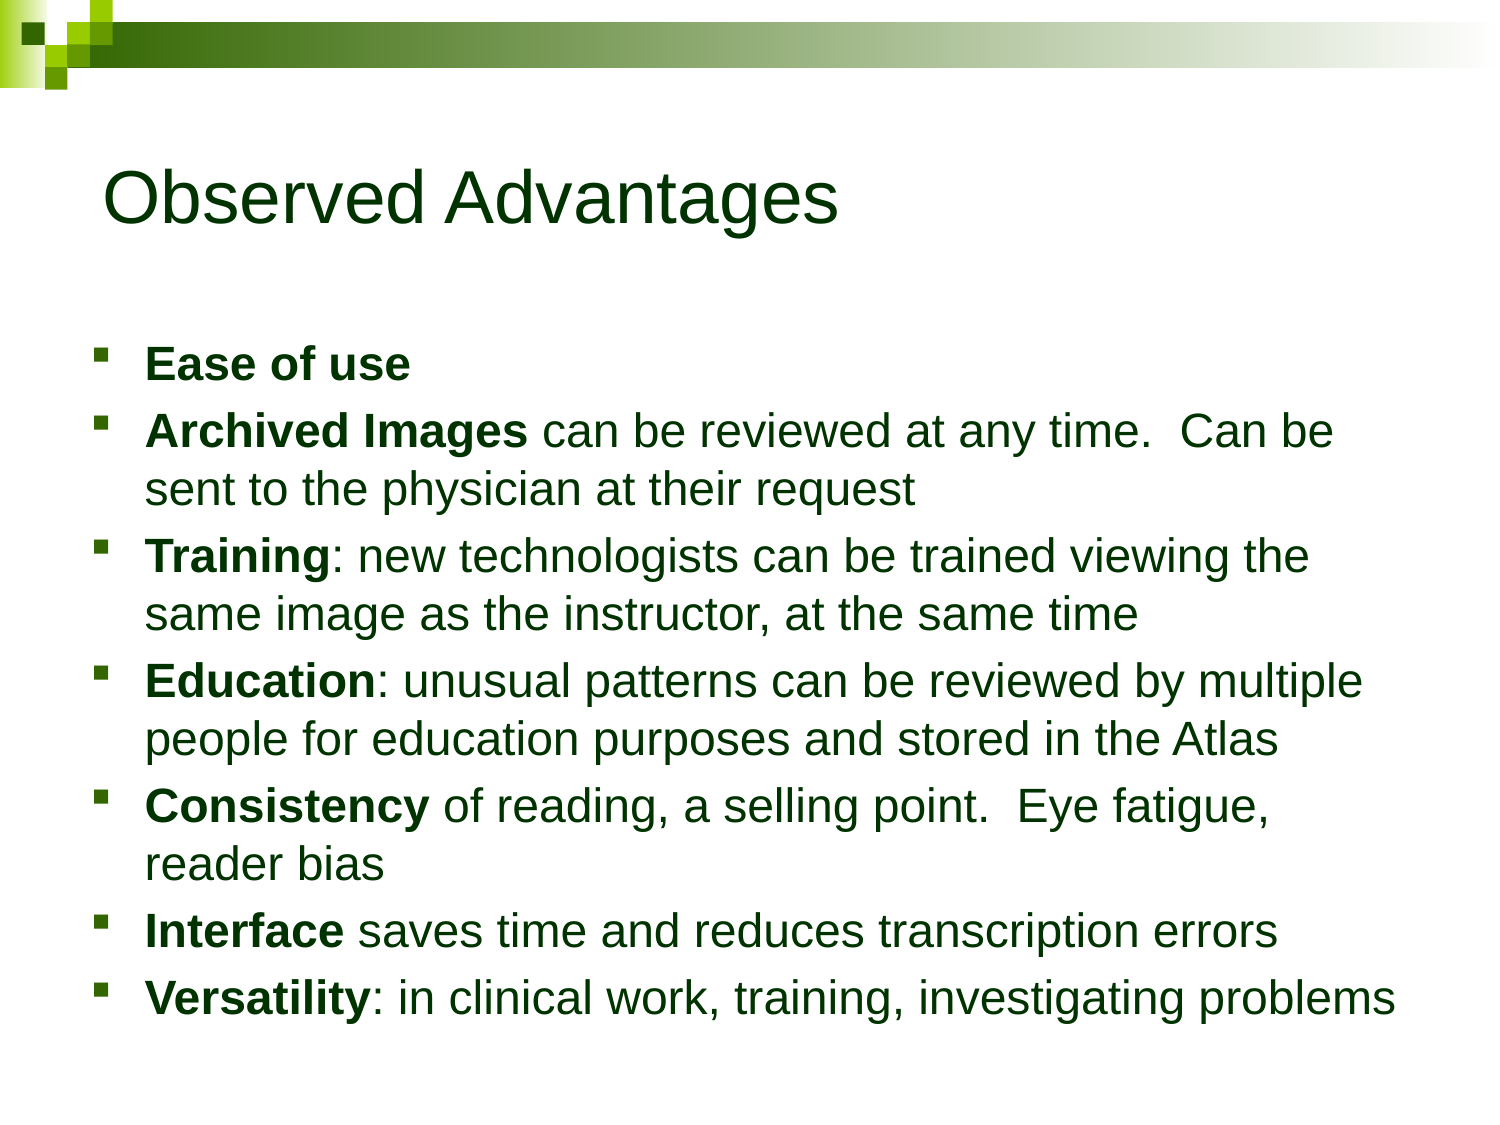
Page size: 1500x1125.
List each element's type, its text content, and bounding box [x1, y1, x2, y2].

list Ease of use Archived Images can be reviewed at any time. Can be sent to the physician at their request Training: new technologists can be trained viewing the same image as the instructor, at the same time Education: unusual patterns can be reviewed by multiple people for education purposes and stored in the Atlas Consistency of reading, a selling point. Eye fatigue, reader bias Interface saves time and reduces transcription errors Versatility: in clinical work, training, investigating problems [74, 324, 1426, 1046]
title Observed Advantages [87, 99, 1438, 288]
